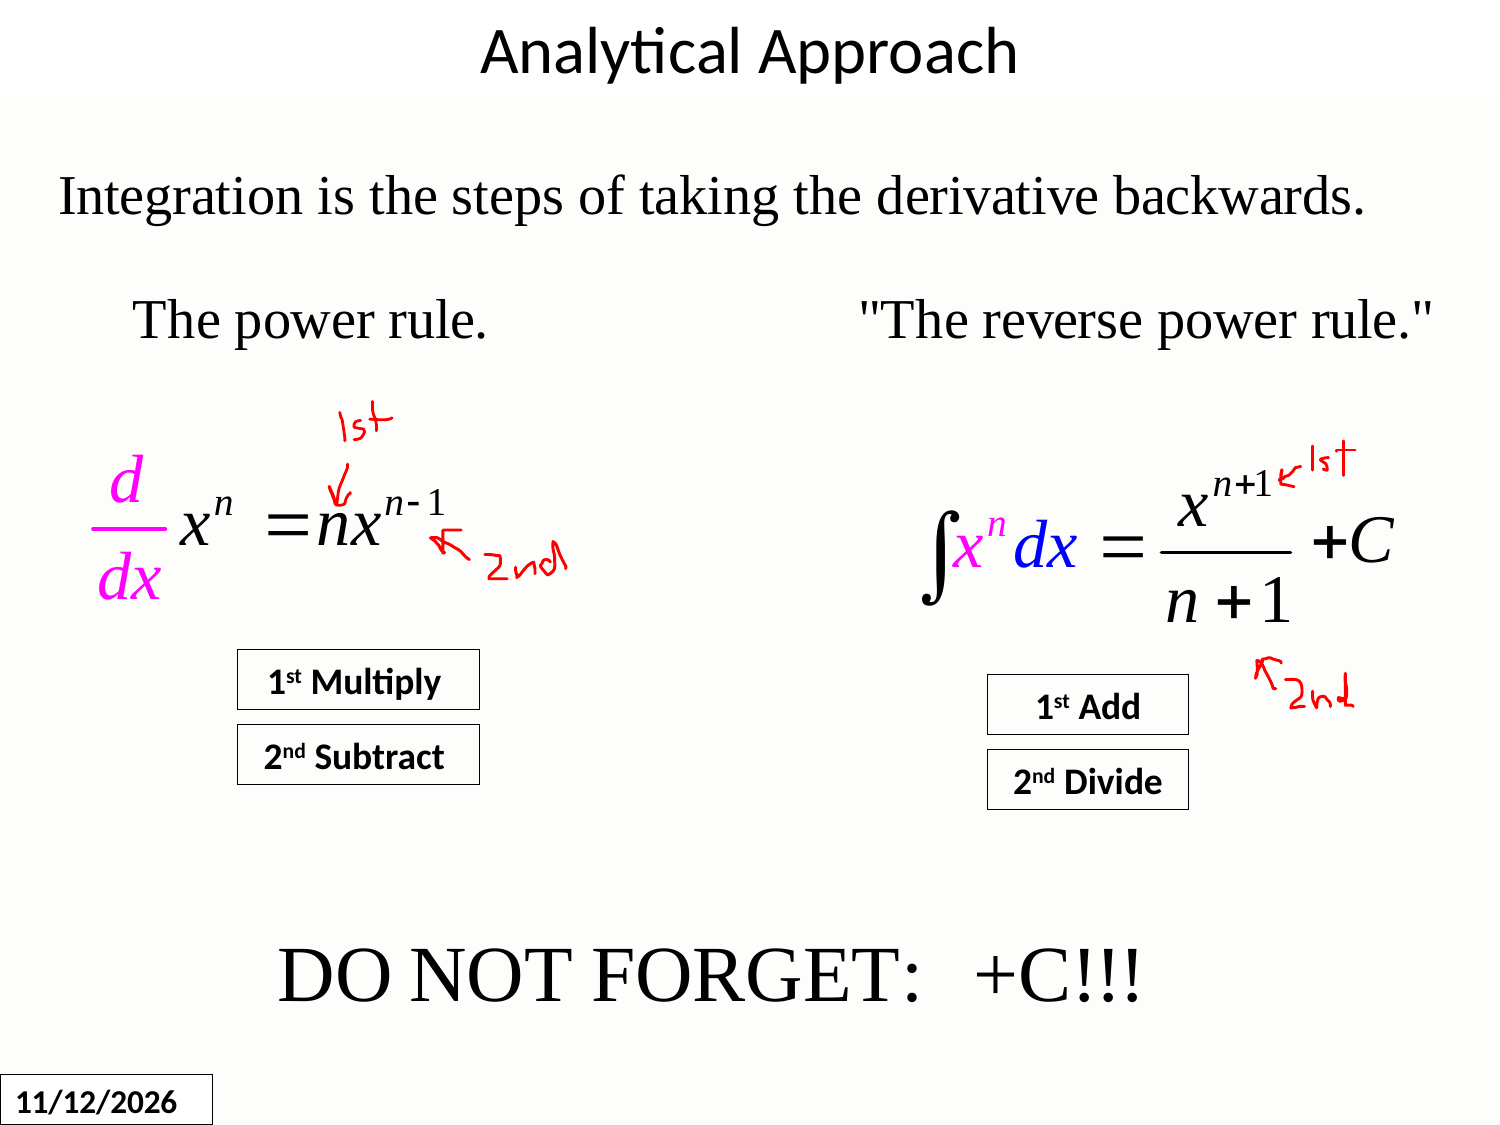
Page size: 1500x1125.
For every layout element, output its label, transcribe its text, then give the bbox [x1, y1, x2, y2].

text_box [124, 287, 497, 363]
picture [424, 524, 572, 584]
text_box 1st Multiply [237, 649, 480, 710]
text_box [1149, 449, 1304, 638]
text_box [81, 437, 458, 615]
picture [323, 395, 398, 511]
picture [1273, 435, 1361, 492]
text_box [853, 287, 1441, 363]
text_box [265, 927, 1150, 1035]
text_box Analytical Approach [0, 0, 1500, 95]
text_box 1st Add [987, 674, 1189, 735]
text_box 2nd Divide [987, 749, 1189, 810]
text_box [1299, 499, 1409, 580]
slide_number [0, 1074, 213, 1125]
text_box 2nd Subtract [237, 724, 480, 785]
picture [1249, 652, 1360, 714]
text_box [49, 162, 1373, 238]
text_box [899, 487, 1144, 613]
